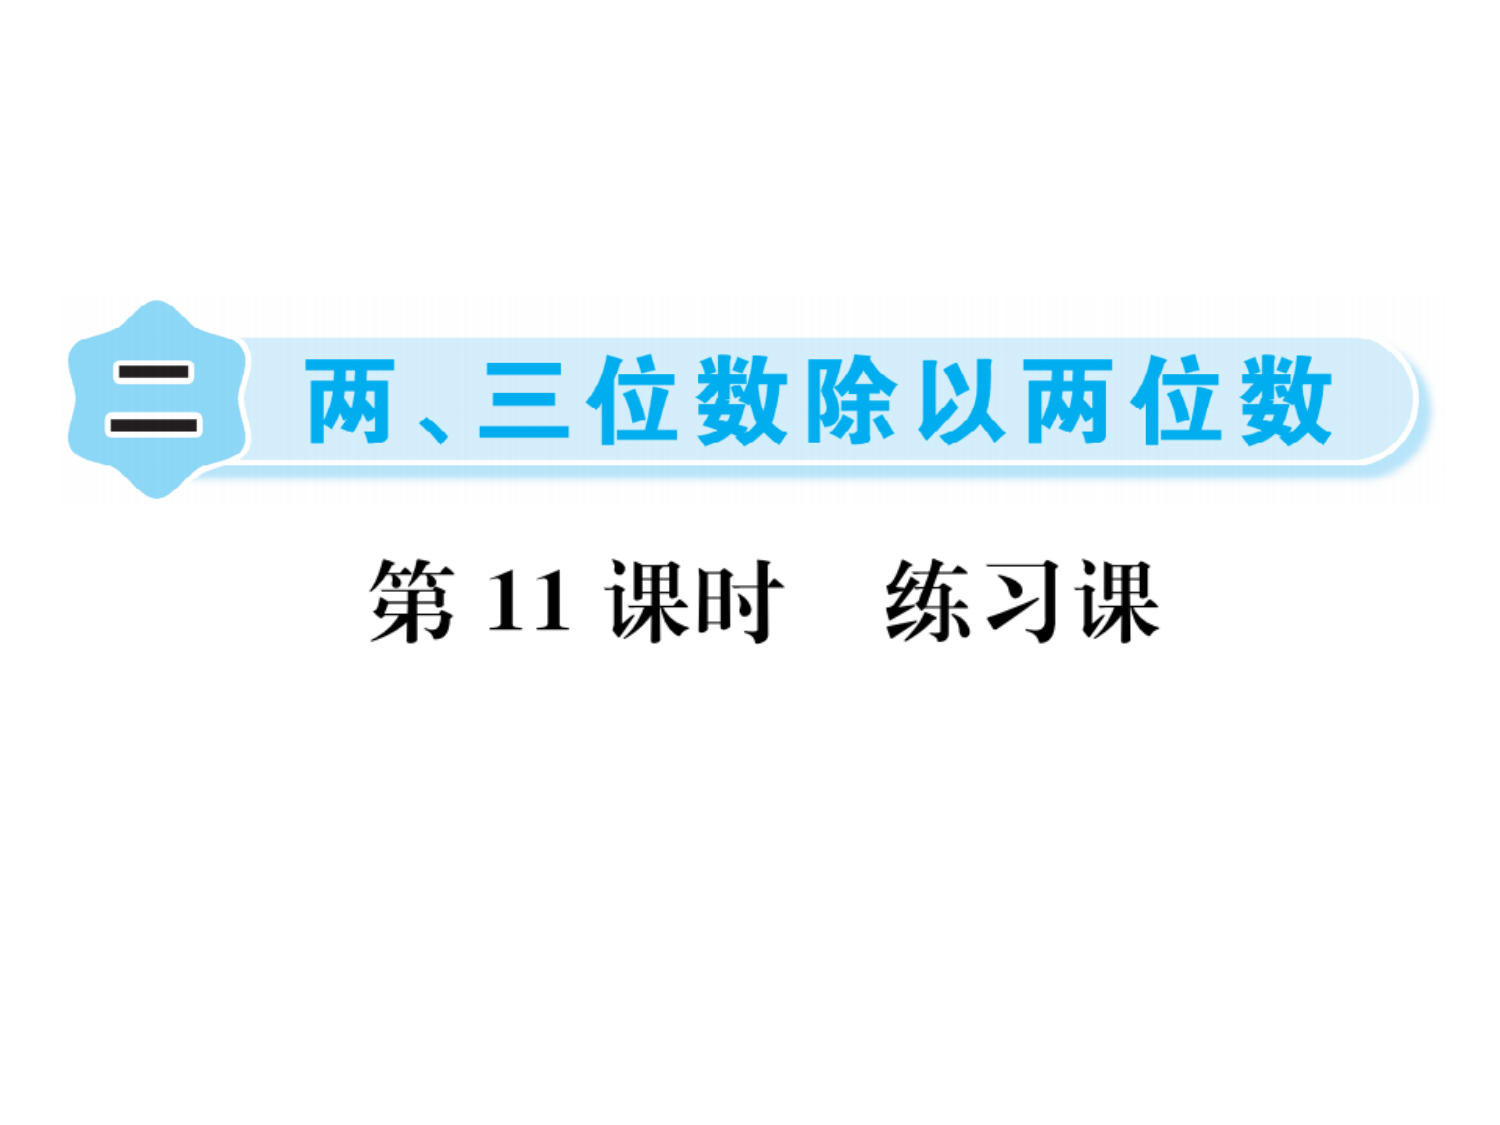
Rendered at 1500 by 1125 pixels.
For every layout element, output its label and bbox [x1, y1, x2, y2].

picture [41, 267, 1459, 672]
